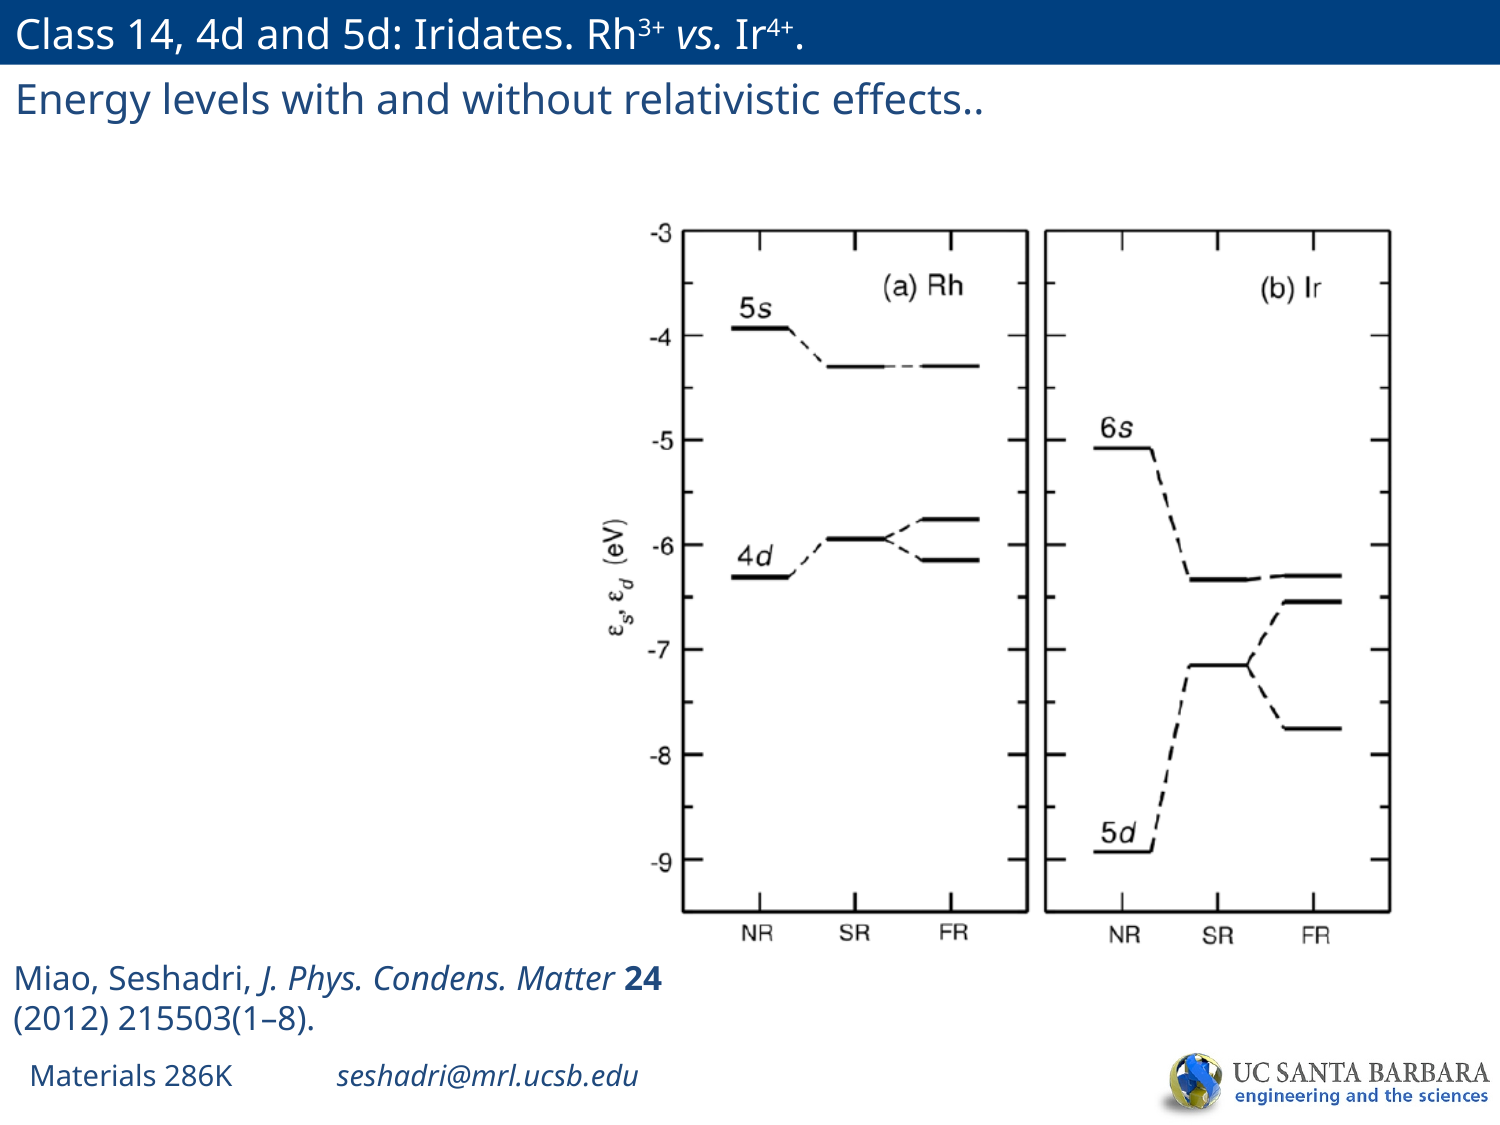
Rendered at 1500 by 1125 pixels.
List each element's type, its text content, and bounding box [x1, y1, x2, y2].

picture [599, 212, 1412, 963]
text_box Miao, Seshadri, J. Phys. Condens. Matter 24 (2012) 215503(1–8). [0, 949, 750, 1045]
text_box Class 14, 4d and 5d: Iridates. Rh3+ vs. Ir4+. [0, 0, 1500, 65]
picture [1151, 1049, 1493, 1125]
text_box Energy levels with and without relativistic effects.. [0, 65, 1500, 131]
